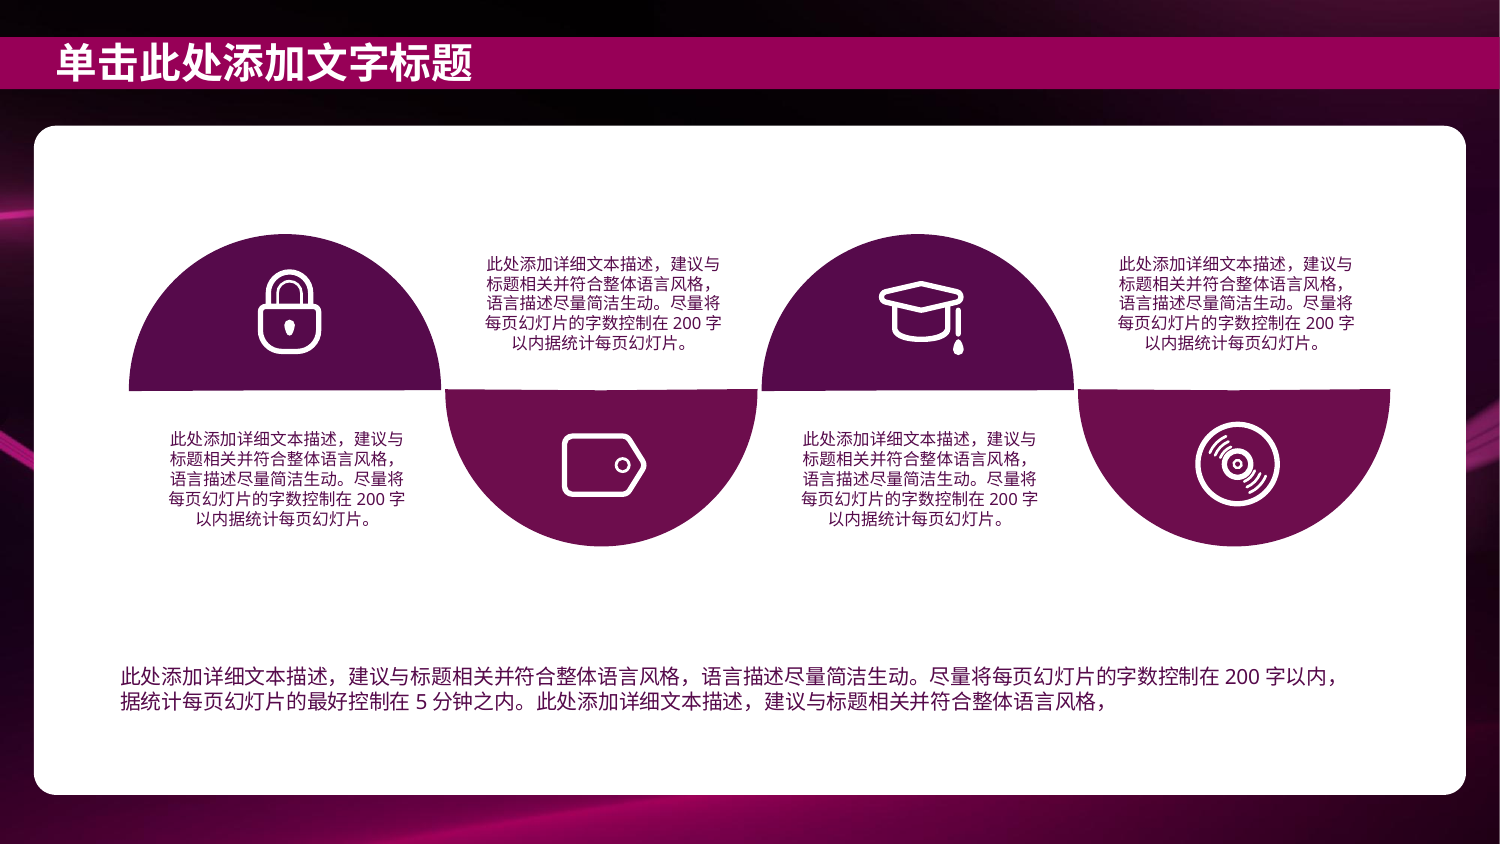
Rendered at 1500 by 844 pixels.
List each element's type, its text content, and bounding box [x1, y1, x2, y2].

text_box 单击此处添加文字标题 [41, 29, 489, 95]
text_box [1077, 233, 1391, 547]
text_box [445, 233, 758, 547]
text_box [761, 233, 1075, 547]
picture [0, 90, 1500, 844]
picture [0, 0, 1500, 37]
text_box 此处添加详细文本描述，建议与标题相关并符合整体语言风格，语言描述尽量简洁生动。尽量将每页幻灯片的字数控制在200字以内，据统计每页幻灯片的最好控制在5分钟之内。此处添加详细文本描述，建议与标题相关并符合整体语言风格， [105, 656, 1381, 721]
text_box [128, 233, 442, 547]
